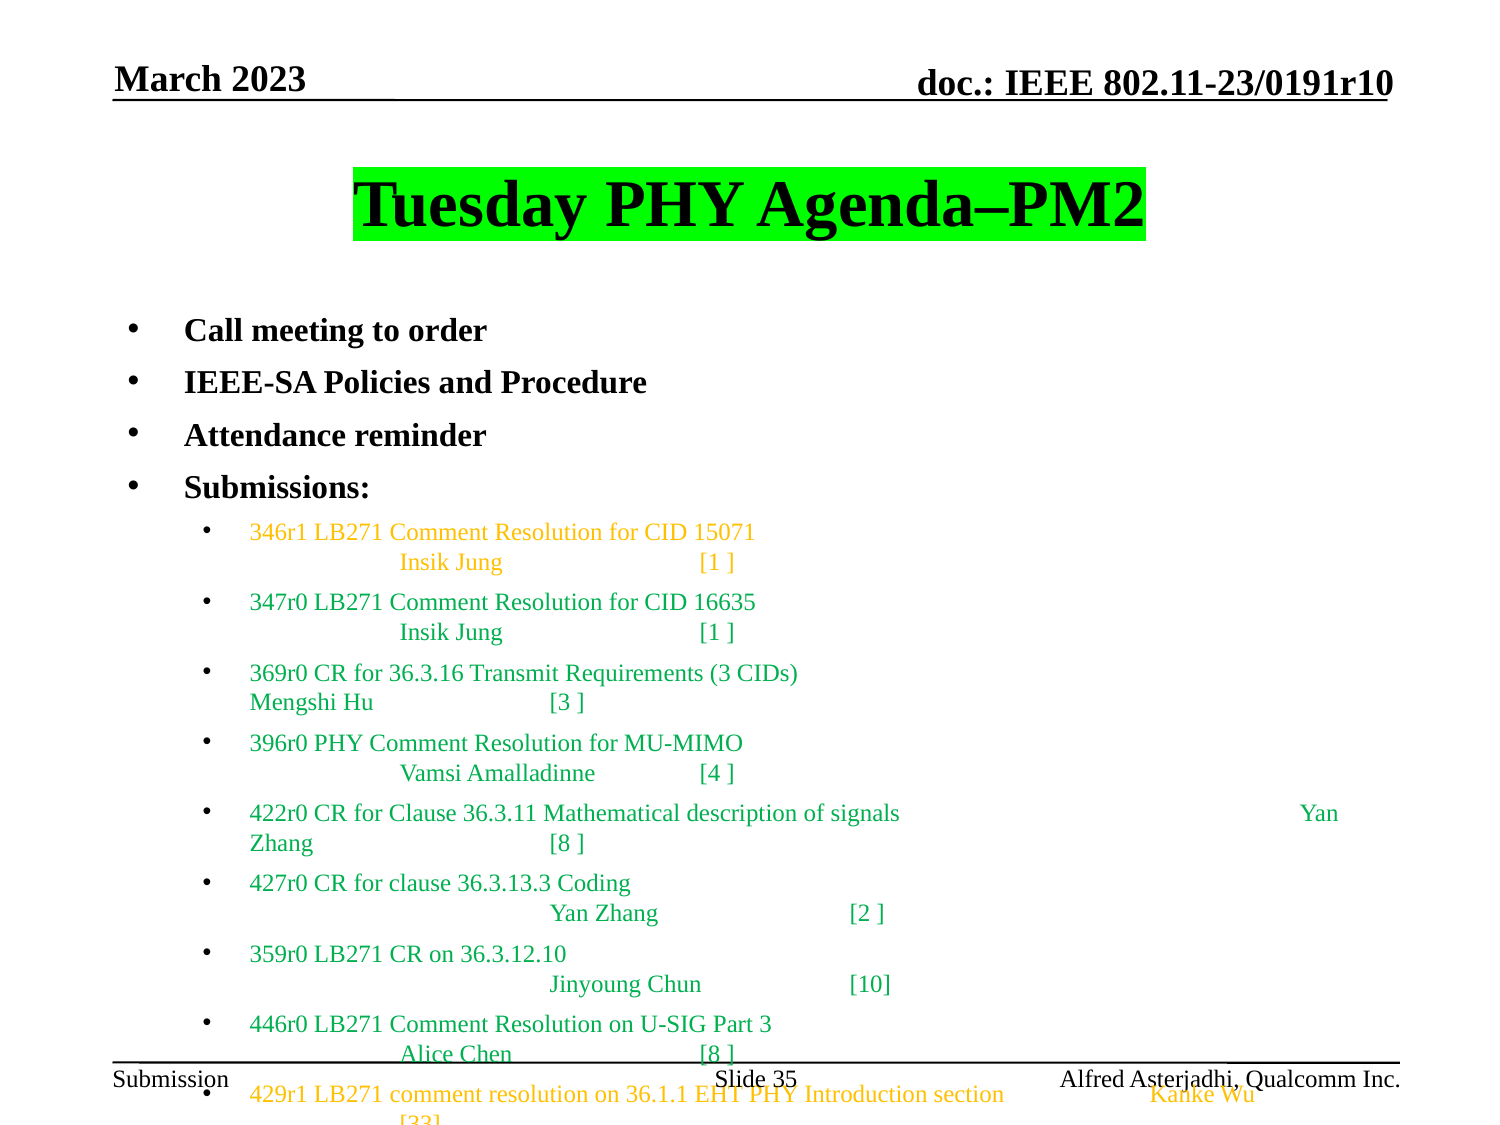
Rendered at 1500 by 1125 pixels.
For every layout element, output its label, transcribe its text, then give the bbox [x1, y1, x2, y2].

list Call meeting to order IEEE-SA Policies and Procedure Attendance reminder Submissions: 346r1 LB271 Comment Resolution for CID 15071 Insik Jung [1 ] 347r0 LB271 Comment Resolution for CID 16635 Insik Jung [1 ] 369r0 CR for 36.3.16 Transmit Requirements (3 CIDs) Mengshi Hu [3 ] 396r0 PHY Comment Resolution for MU-MIMO Vamsi Amalladinne [4 ] 422r0 CR for Clause 36.3.11 Mathematical description of signals Yan Zhang [8 ] 427r0 CR for clause 36.3.13.3 Coding Yan Zhang [2 ] 359r0 LB271 CR on 36.3.12.10 Jinyoung Chun [10] 446r0 LB271 Comment Resolution on U-SIG Part 3 Alice Chen [8 ] 429r1 LB271 comment resolution on 36.1.1 EHT PHY Introduction section Kanke Wu [33] 451r1 LB271 Comment Resolution on 36.1.1 EHT PHY Introduction section-2 Kanke Wu [12] 434r0 LB271 - CR for P802.11be D3.0 Section 36.3.12.11 Oded Redlich [5 ] AoB: Recess [112, 299, 1388, 1063]
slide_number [114, 54, 423, 100]
slide_number Slide 35 [712, 1061, 800, 1123]
footer Alfred Asterjadhi, Qualcomm Inc. [878, 1061, 1402, 1093]
title Tuesday PHY Agenda–PM2 [112, 112, 1388, 288]
